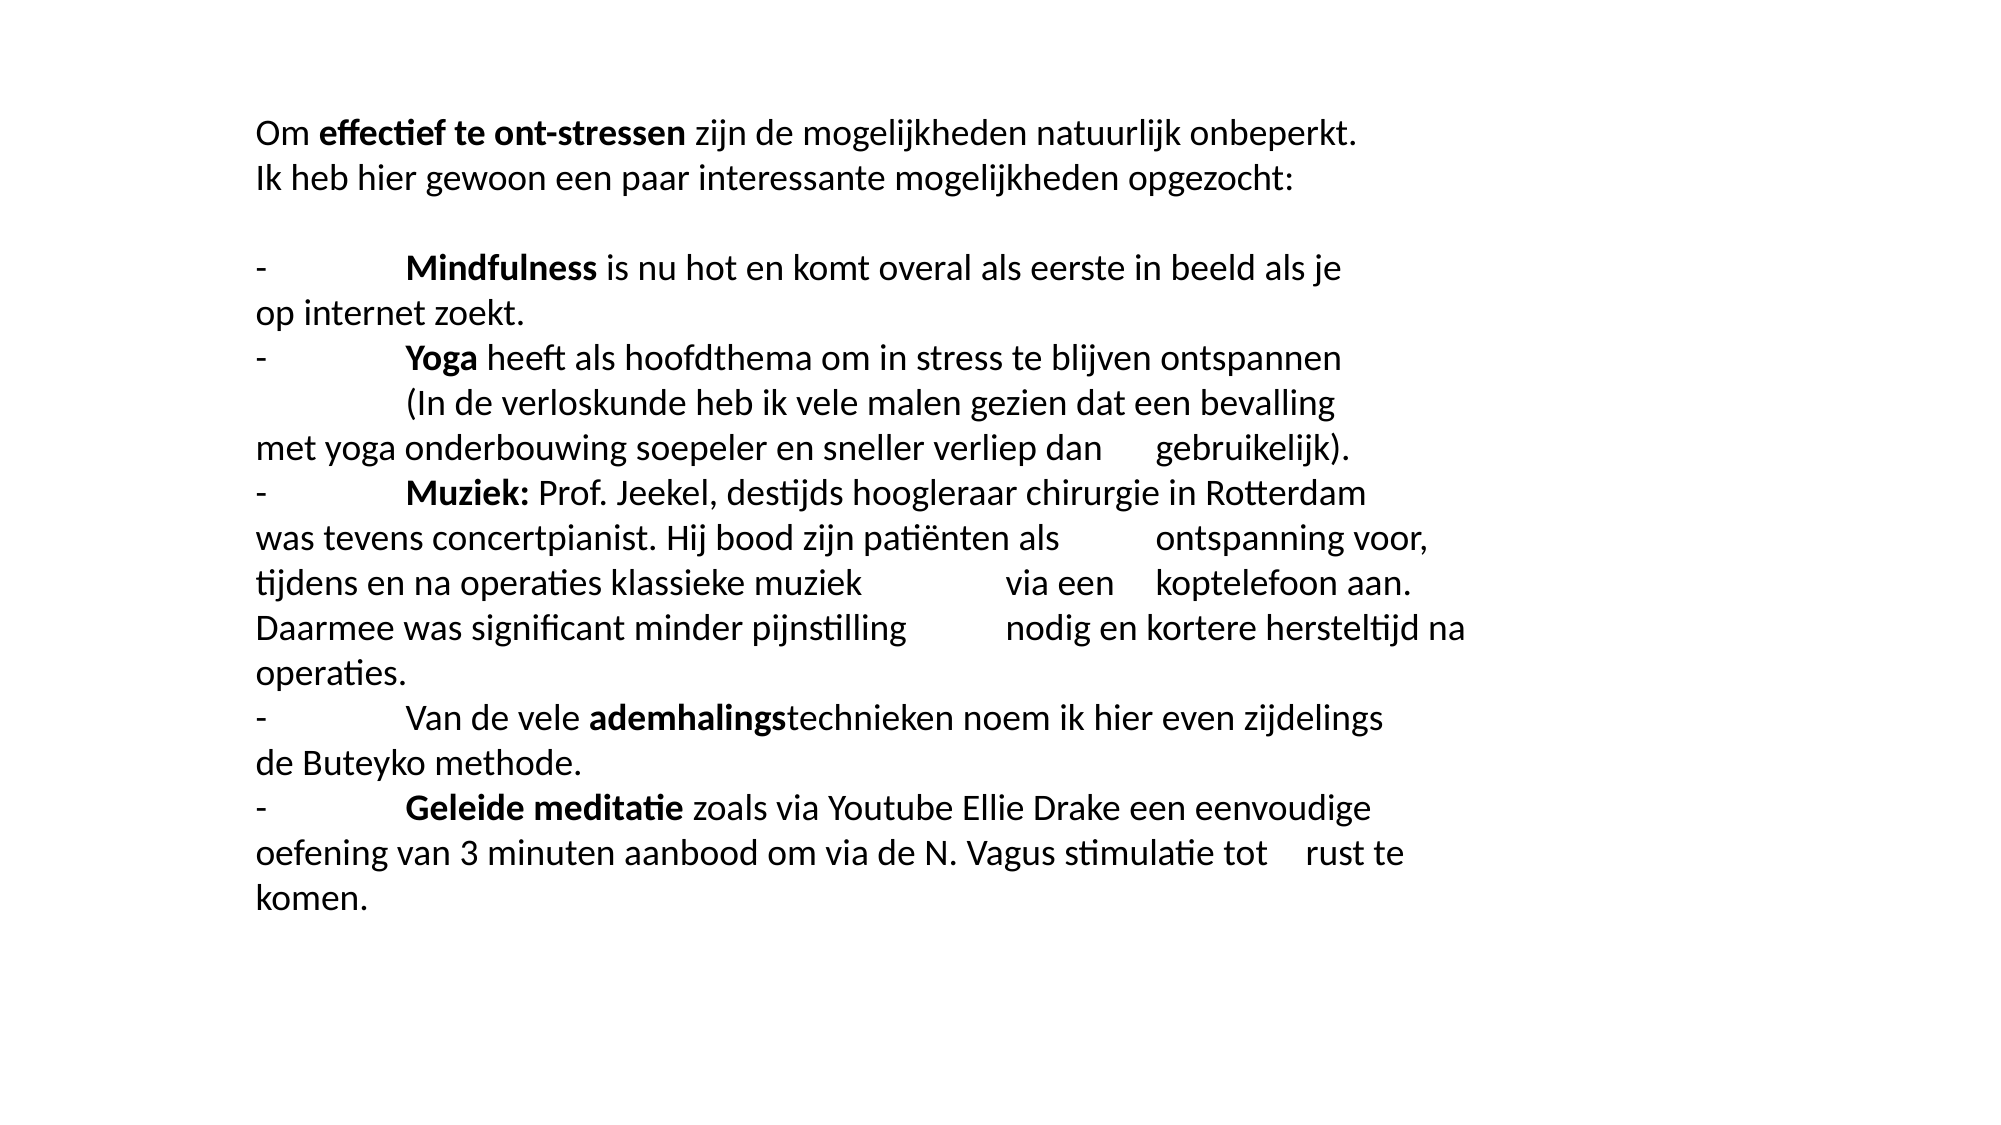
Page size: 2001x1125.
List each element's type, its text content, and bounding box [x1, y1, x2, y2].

text_box Om effectief te ont-stressen zijn de mogelijkheden natuurlijk onbeperkt. Ik heb hier gewoon een paar interessante mogelijkheden opgezocht: - Mindfulness is nu hot en komt overal als eerste in beeld als je op internet zoekt. - Yoga heeft als hoofdthema om in stress te blijven ontspannen (In de verloskunde heb ik vele malen gezien dat een bevalling met yoga onderbouwing soepeler en sneller verliep dan gebruikelijk). - Muziek: Prof. Jeekel, destijds hoogleraar chirurgie in Rotterdam was tevens concertpianist. Hij bood zijn patiënten als ontspanning voor, tijdens en na operaties klassieke muziek via een koptelefoon aan. Daarmee was significant minder pijnstilling nodig en kortere hersteltijd na operaties. - Van de vele ademhalingstechnieken noem ik hier even zijdelings de Buteyko methode. - Geleide meditatie zoals via Youtube Ellie Drake een eenvoudige oefening van 3 minuten aanbood om via de N. Vagus stimulatie tot rust te komen. [240, 100, 1501, 926]
